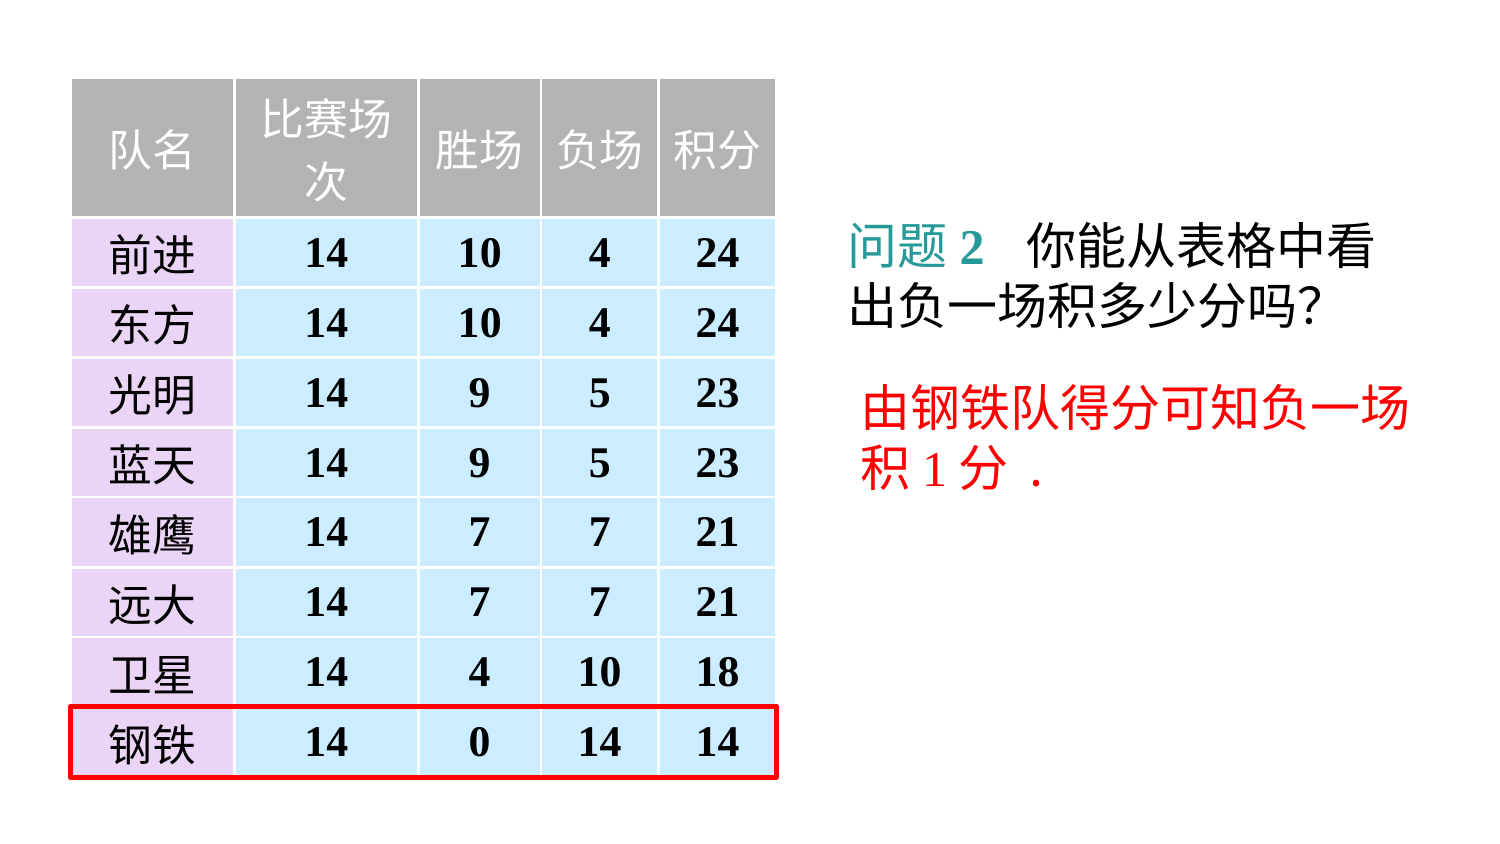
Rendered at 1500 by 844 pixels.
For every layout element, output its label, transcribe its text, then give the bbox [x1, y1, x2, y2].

table_cell 14 [236, 289, 417, 356]
table_cell 4 [420, 638, 540, 706]
table_cell 前进 [72, 219, 233, 286]
table_cell 24 [660, 219, 775, 286]
table_cell 7 [542, 498, 657, 566]
table_cell 4 [542, 289, 657, 356]
table_cell 蓝天 [72, 429, 233, 496]
table_cell 9 [420, 359, 540, 426]
table_cell 光明 [72, 359, 233, 426]
table_cell 14 [236, 429, 417, 496]
text_box 问题2 你能从表格中看 出负一场积多少分吗？ [832, 207, 1457, 343]
text_box [70, 706, 777, 778]
table_header 队名 [72, 79, 233, 216]
table_cell 21 [660, 569, 775, 636]
table_cell 14 [236, 359, 417, 426]
table_cell 10 [420, 289, 540, 356]
table_cell 东方 [72, 289, 233, 356]
table_cell 10 [420, 219, 540, 286]
table_header 比赛场次 [236, 79, 417, 216]
table_cell 雄鹰 [72, 498, 233, 566]
table_cell 14 [236, 219, 417, 286]
table_cell 14 [236, 638, 417, 706]
table_cell 21 [660, 498, 775, 566]
table_cell 7 [542, 569, 657, 636]
table_cell 4 [542, 219, 657, 286]
table_cell 14 [236, 569, 417, 636]
table_header 积分 [660, 79, 775, 216]
table_cell 23 [660, 429, 775, 496]
table_cell 10 [542, 638, 657, 706]
table_cell 远大 [72, 569, 233, 636]
table_cell 7 [420, 569, 540, 636]
text_box 由钢铁队得分可知负一场积1分. [845, 368, 1459, 504]
table_cell 7 [420, 498, 540, 566]
table_header 负场 [542, 79, 657, 216]
table_cell 18 [660, 638, 775, 706]
table_cell 14 [236, 498, 417, 566]
table_cell 23 [660, 359, 775, 426]
table_cell 24 [660, 289, 775, 356]
table_cell 5 [542, 429, 657, 496]
table_cell 5 [542, 359, 657, 426]
table_header 胜场 [420, 79, 540, 216]
table_cell 卫星 [72, 638, 233, 706]
table_cell 9 [420, 429, 540, 496]
